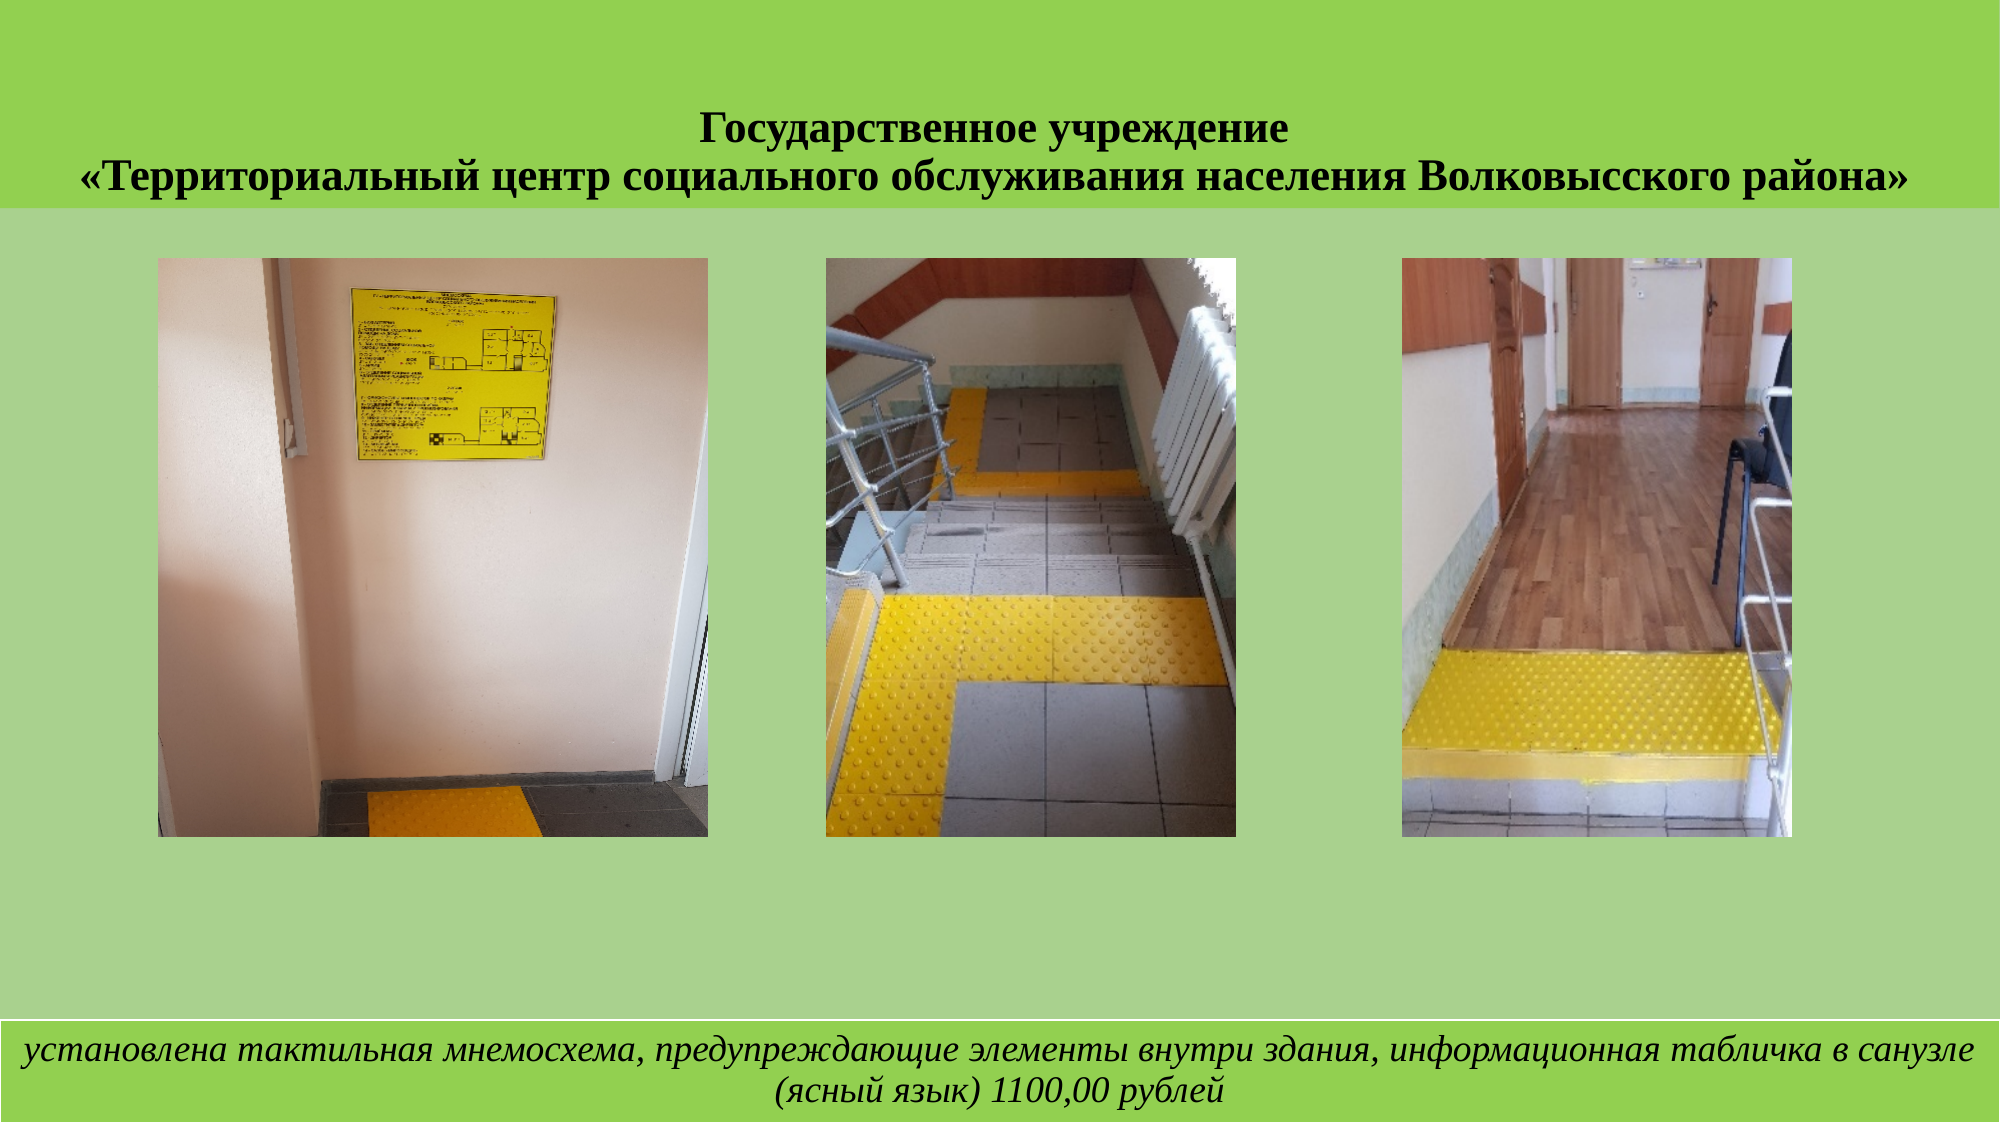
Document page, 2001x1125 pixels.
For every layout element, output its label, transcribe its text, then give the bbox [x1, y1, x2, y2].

picture [1402, 258, 1792, 837]
picture [158, 258, 708, 837]
picture [825, 258, 1236, 837]
title Государственное учреждение «Территориальный центр социального обслуживания населения Волковысского района» [0, 0, 2000, 209]
table_header установлена тактильная мнемосхема, предупреждающие элементы внутри здания, информационная табличка в санузле (ясный язык) 1100,00 рублей [1, 1021, 1999, 1122]
